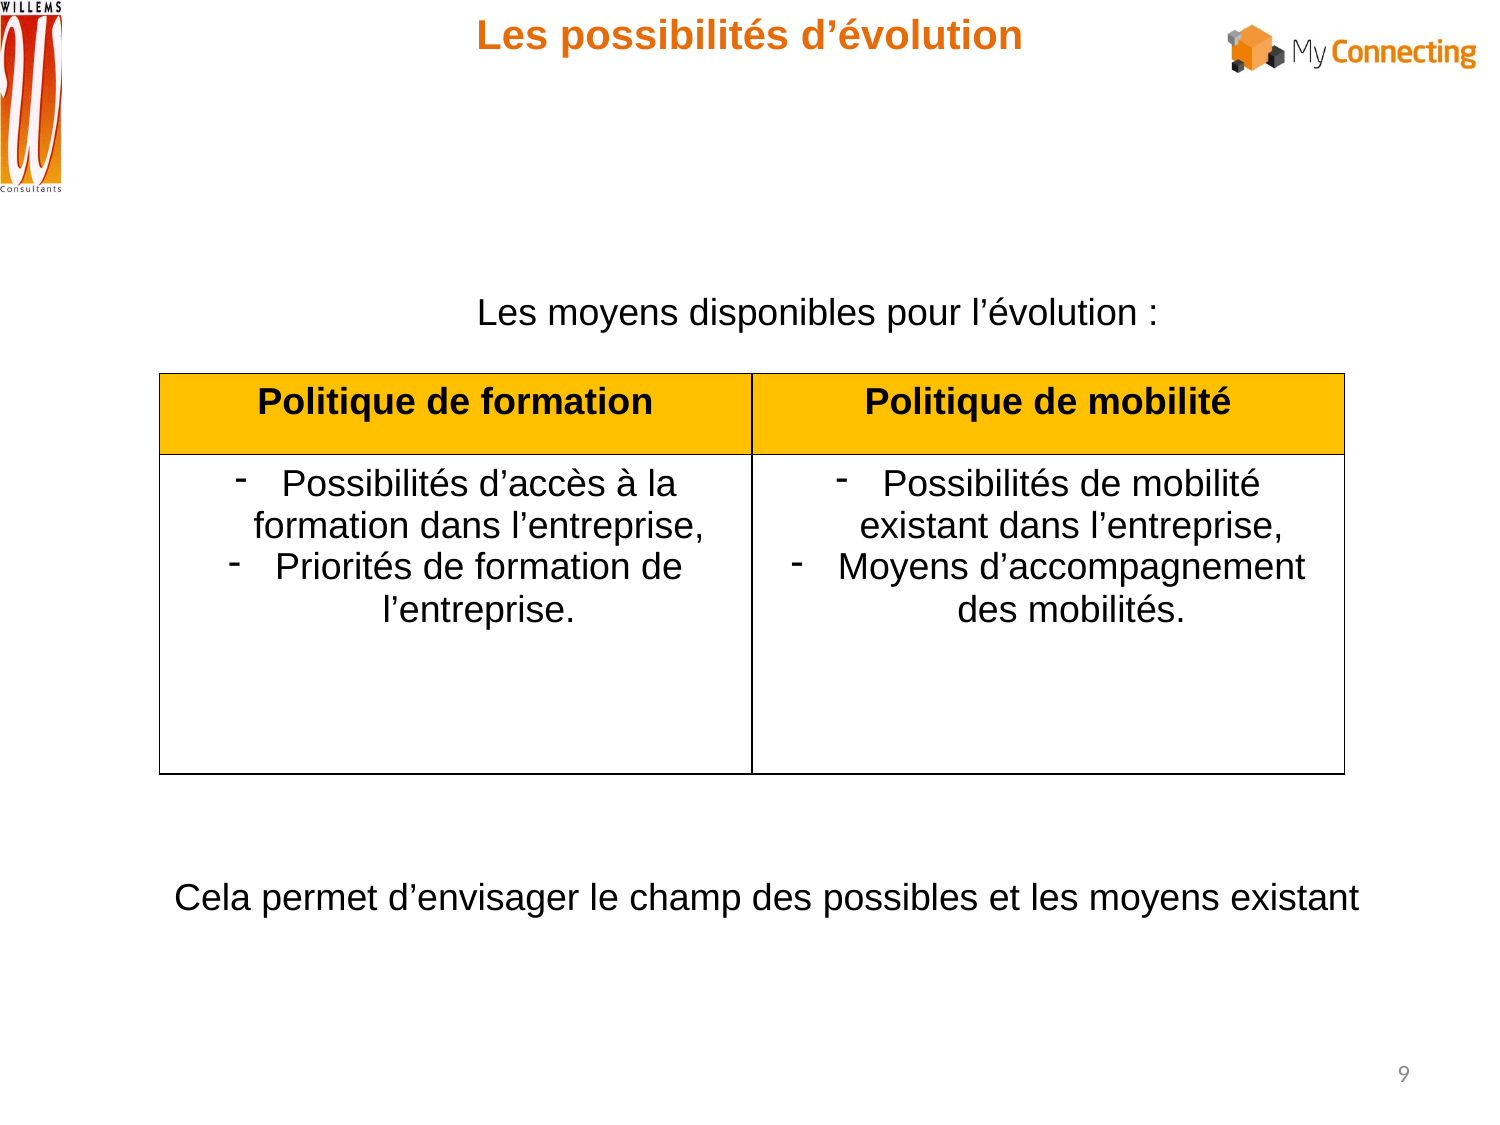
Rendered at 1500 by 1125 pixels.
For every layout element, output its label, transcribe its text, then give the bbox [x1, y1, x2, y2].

slide_number 9 [1074, 1042, 1425, 1103]
table_cell Possibilités de mobilité existant dans l’entreprise, Moyens d’accompagnement des mobilités. [753, 455, 1344, 773]
text_box Les possibilités d’évolution [64, 0, 1500, 109]
picture [1210, 6, 1493, 91]
picture [0, 0, 62, 193]
table_header Politique de mobilité [753, 374, 1344, 454]
text_box Les moyens disponibles pour l’évolution : Cela permet d’envisager le champ des possibles et les moyens existant [159, 280, 1477, 926]
table_header Politique de formation [160, 374, 751, 454]
table_cell Possibilités d’accès à la formation dans l’entreprise, Priorités de formation de l’entreprise. [160, 455, 751, 773]
